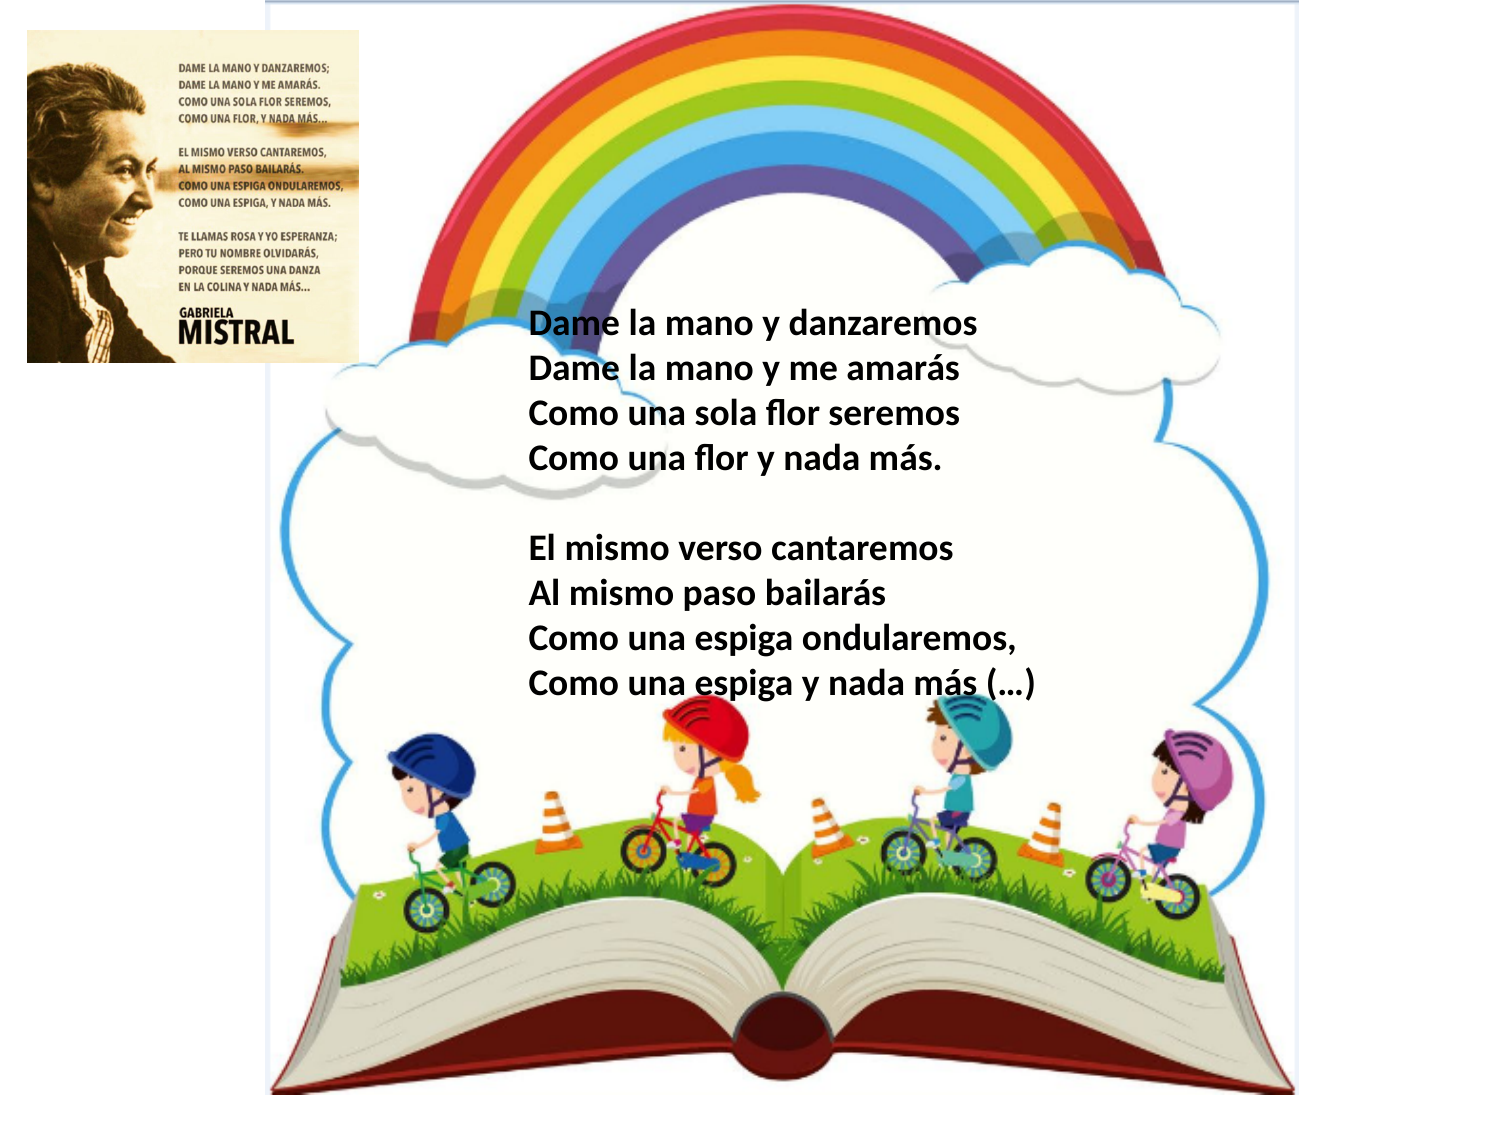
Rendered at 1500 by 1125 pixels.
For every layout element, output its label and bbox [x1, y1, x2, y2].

picture [27, 0, 1300, 1095]
